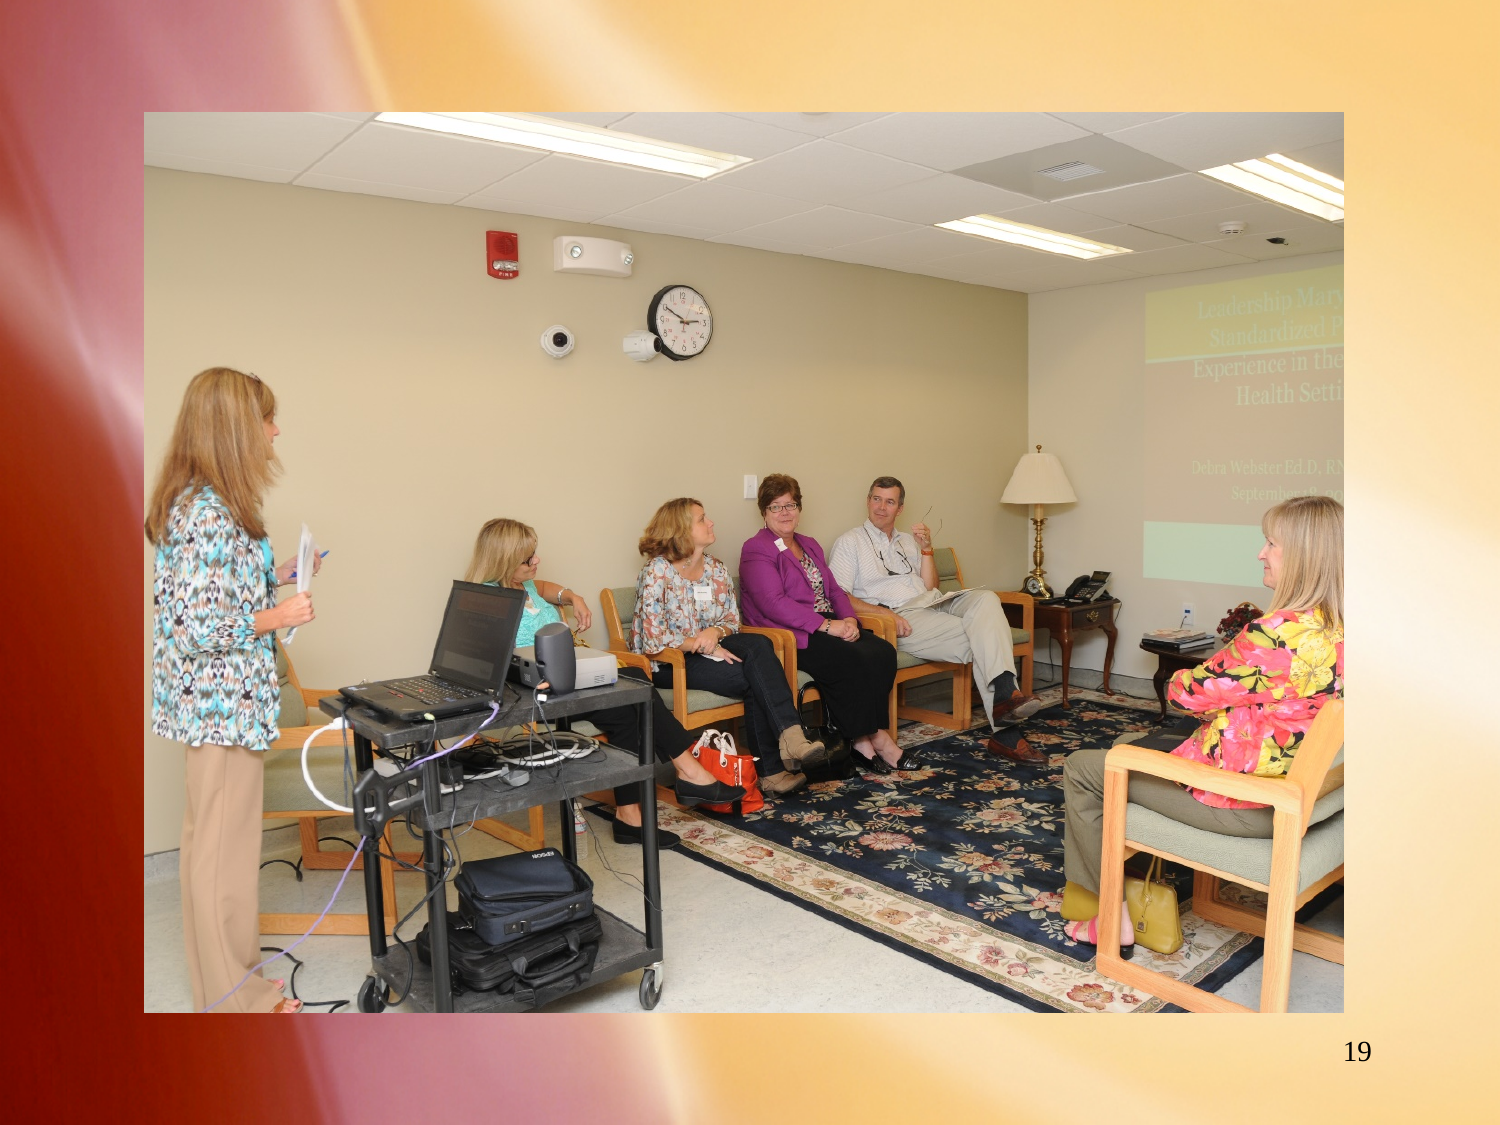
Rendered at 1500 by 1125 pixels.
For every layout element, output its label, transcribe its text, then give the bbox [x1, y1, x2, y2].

slide_number 19 [1074, 1024, 1388, 1101]
picture [0, 0, 1500, 1125]
